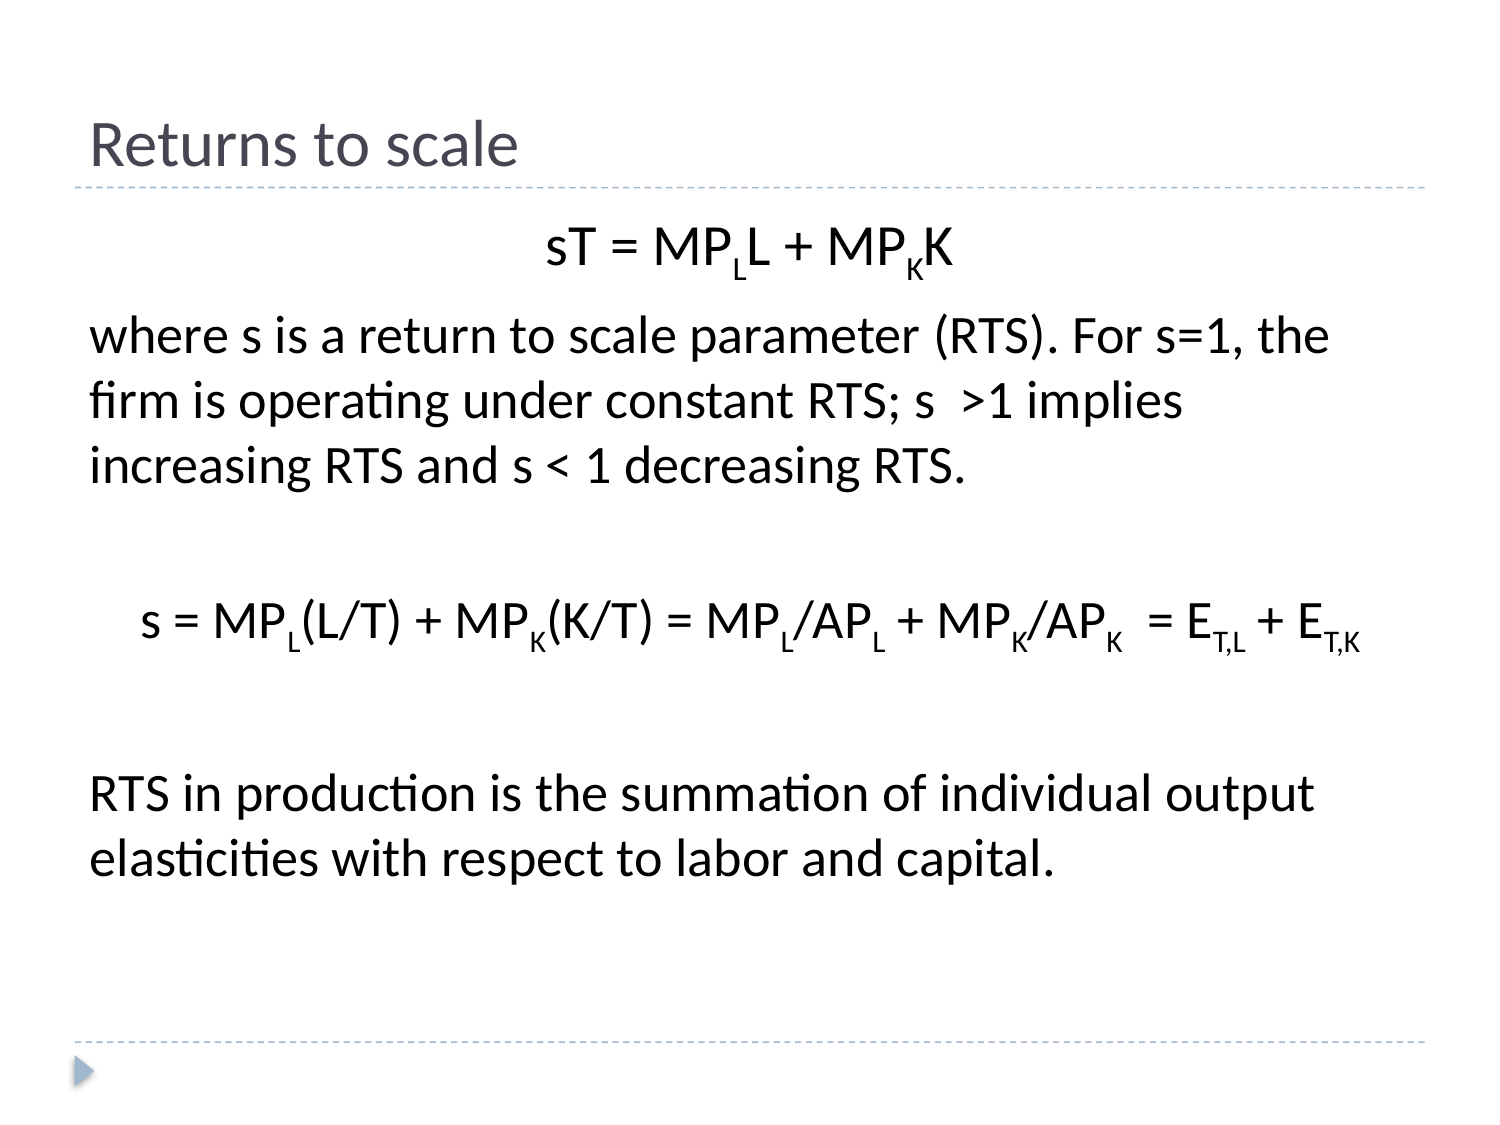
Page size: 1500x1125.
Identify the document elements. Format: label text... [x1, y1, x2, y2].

title Returns to scale [75, 24, 1425, 188]
list sT = MPLL + MPKK where s is a return to scale parameter (RTS). For s=1, the firm is operating under constant RTS; s >1 implies increasing RTS and s < 1 decreasing RTS. s = MPL(L/T) + MPK(K/T) = MPL/APL + MPK/APK = ET,L + ET,K RTS in production is the summation of individual output elasticities with respect to labor and capital. [75, 200, 1425, 1010]
